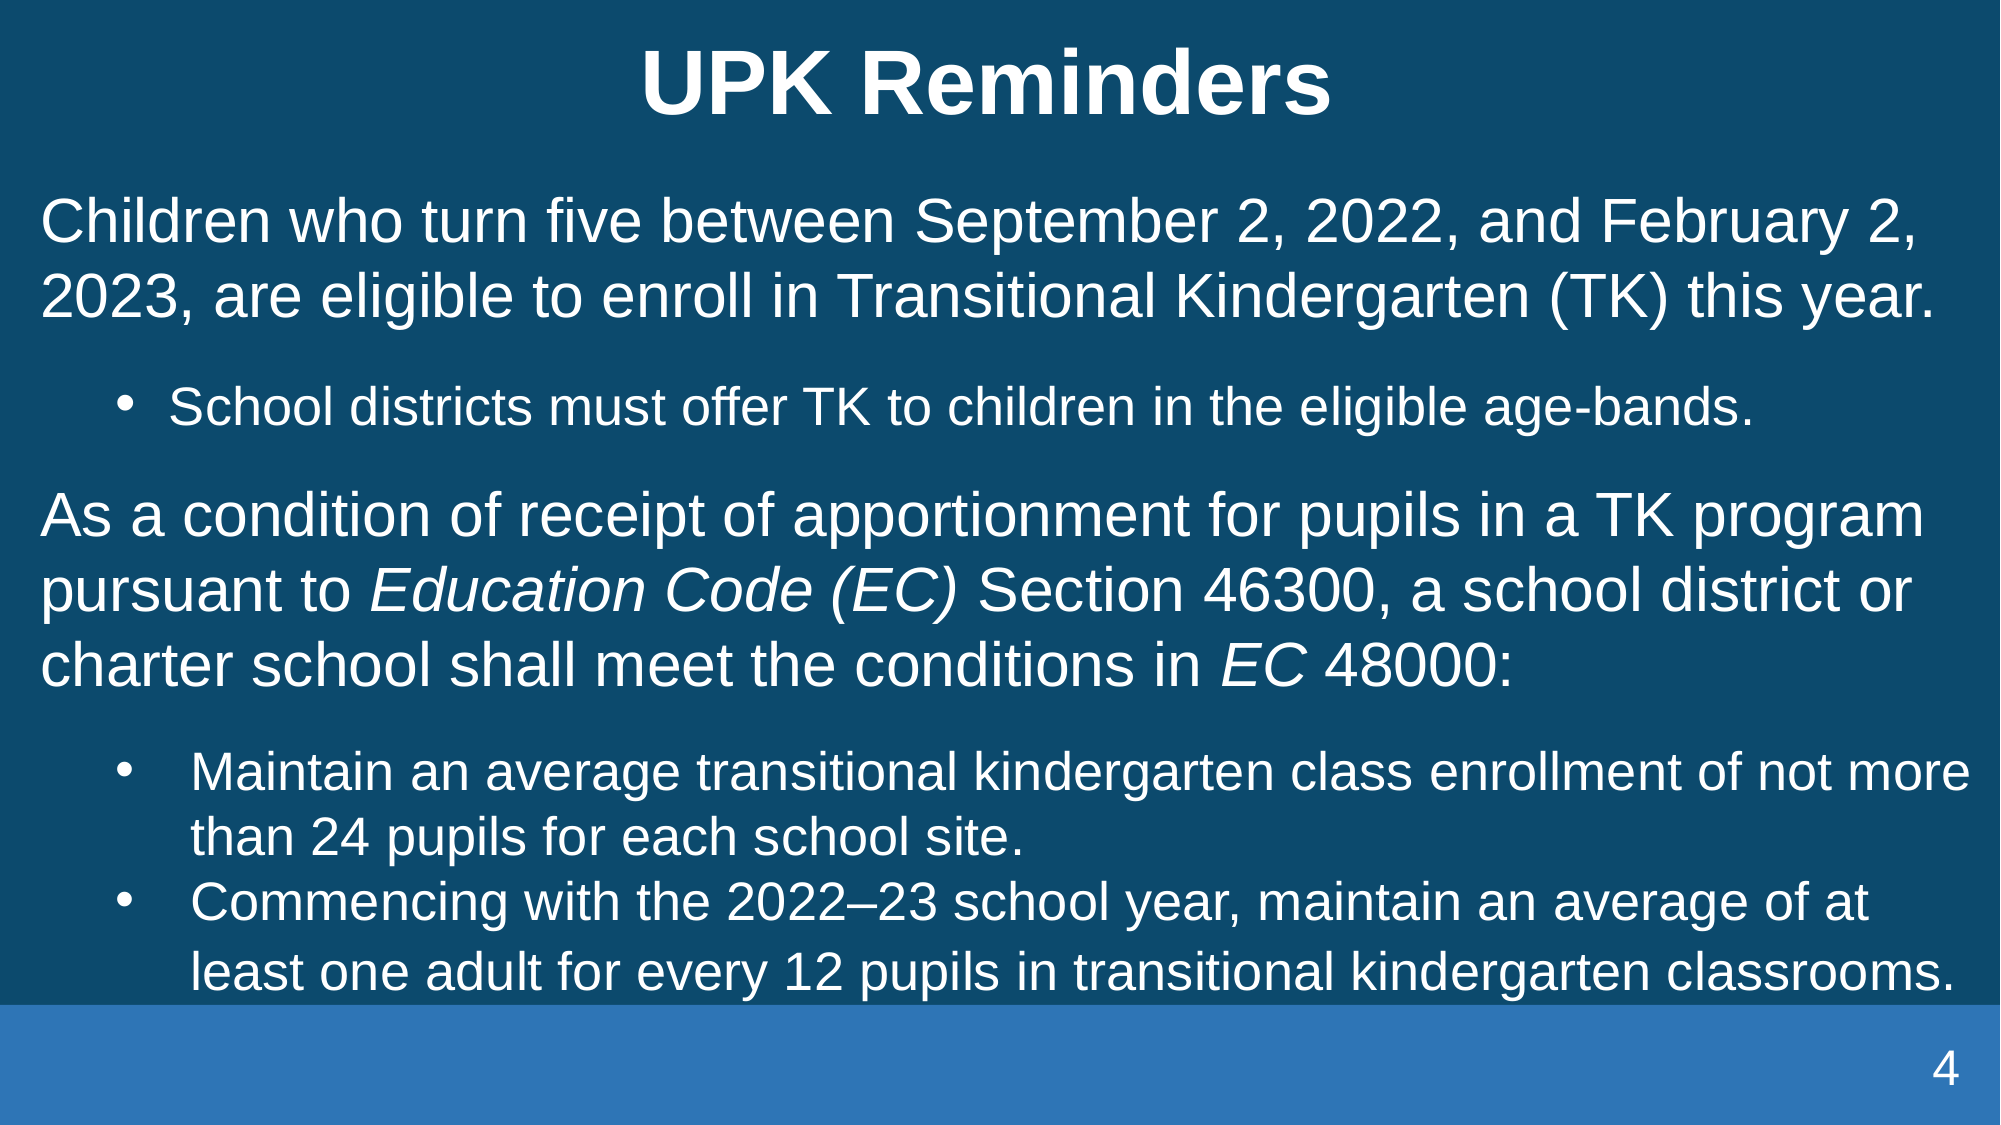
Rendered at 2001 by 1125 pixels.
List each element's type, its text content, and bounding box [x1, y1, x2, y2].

title UPK Reminders [24, 12, 1975, 158]
list Children who turn five between September 2, 2022, and February 2, 2023, are eligible to enroll in Transitional Kindergarten (TK) this year. School districts must offer TK to children in the eligible age-bands. As a condition of receipt of apportionment for pupils in a TK program pursuant to Education Code (EC) Section 46300, a school district or charter school shall meet the conditions in EC 48000: Maintain an average transitional kindergarten class enrollment of not more than 24 pupils for each school site. Commencing with the 2022–23 school year, maintain an average of at least one adult for every 12 pupils in transitional kindergarten classrooms. [25, 172, 2000, 993]
slide_number 4 [1524, 1035, 1975, 1095]
